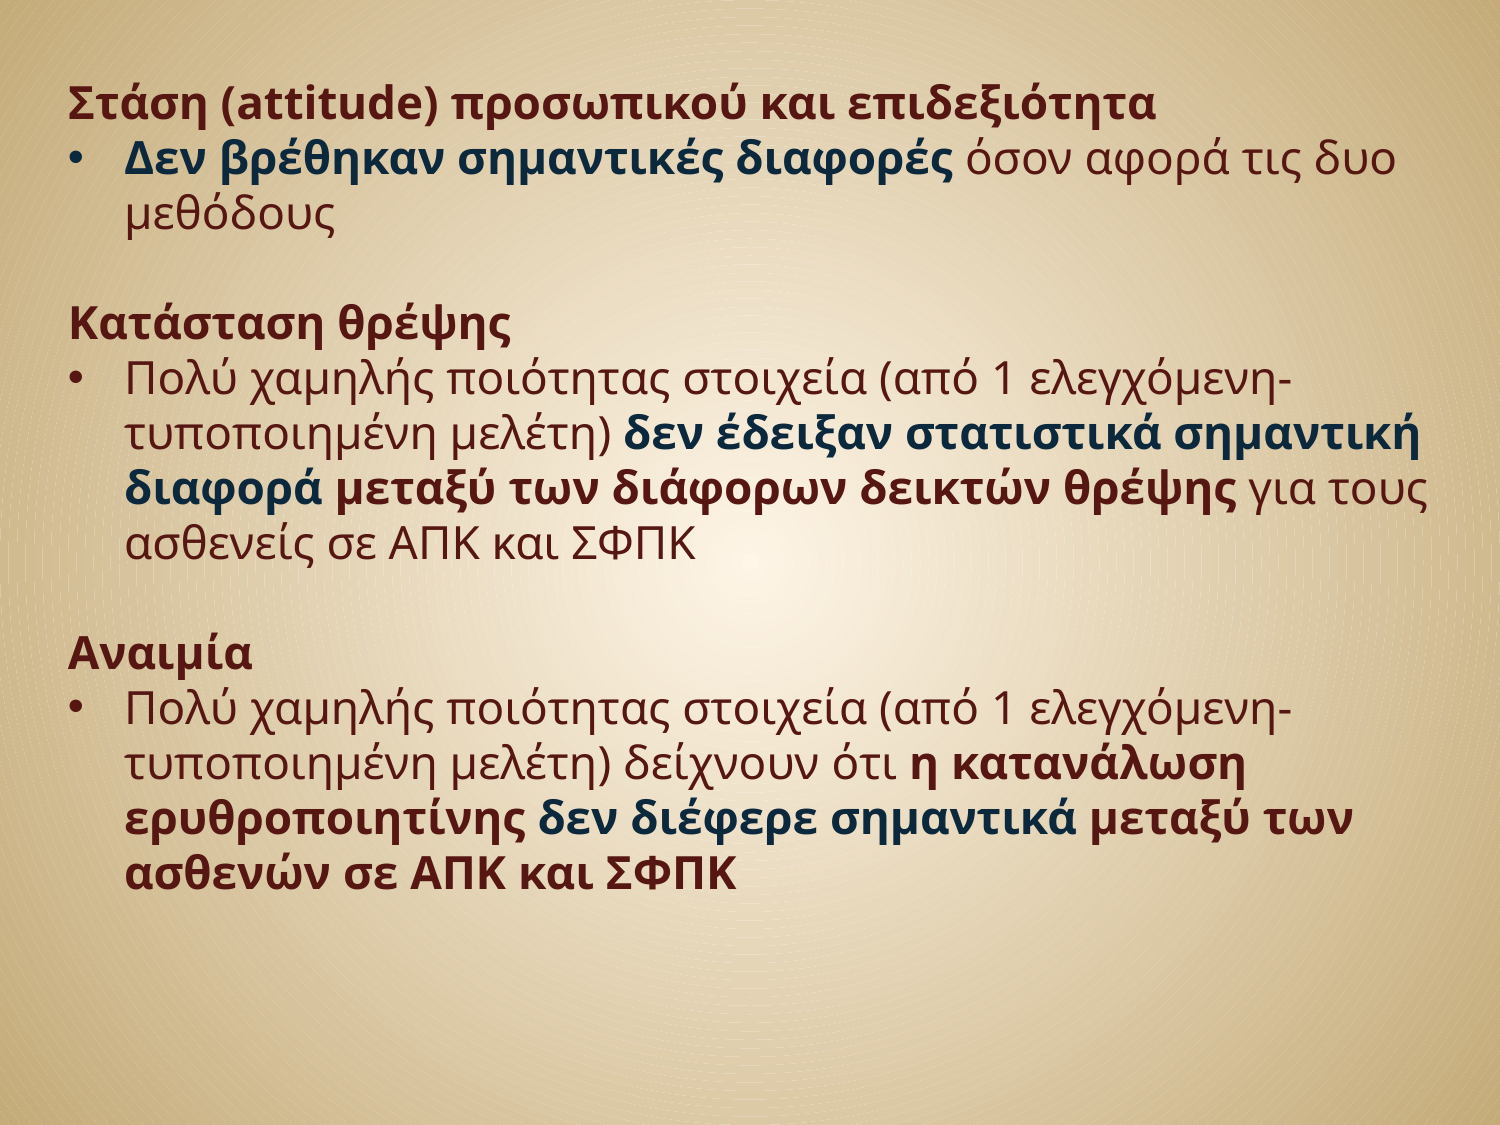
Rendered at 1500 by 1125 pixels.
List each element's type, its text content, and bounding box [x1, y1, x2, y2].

text_box Στάση (attitude) προσωπικού και επιδεξιότητα Δεν βρέθηκαν σημαντικές διαφορές όσον αφορά τις δυο μεθόδους Κατάσταση θρέψης Πολύ χαμηλής ποιότητας στοιχεία (από 1 ελεγχόμενη-τυποποιημένη μελέτη) δεν έδειξαν στατιστικά σημαντική διαφορά μεταξύ των διάφορων δεικτών θρέψης για τους ασθενείς σε ΑΠΚ και ΣΦΠΚ Αναιμία Πολύ χαμηλής ποιότητας στοιχεία (από 1 ελεγχόμενη-τυποποιημένη μελέτη) δείχνουν ότι η κατανάλωση ερυθροποιητίνης δεν διέφερε σημαντικά μεταξύ των ασθενών σε ΑΠΚ και ΣΦΠΚ [53, 66, 1459, 1016]
